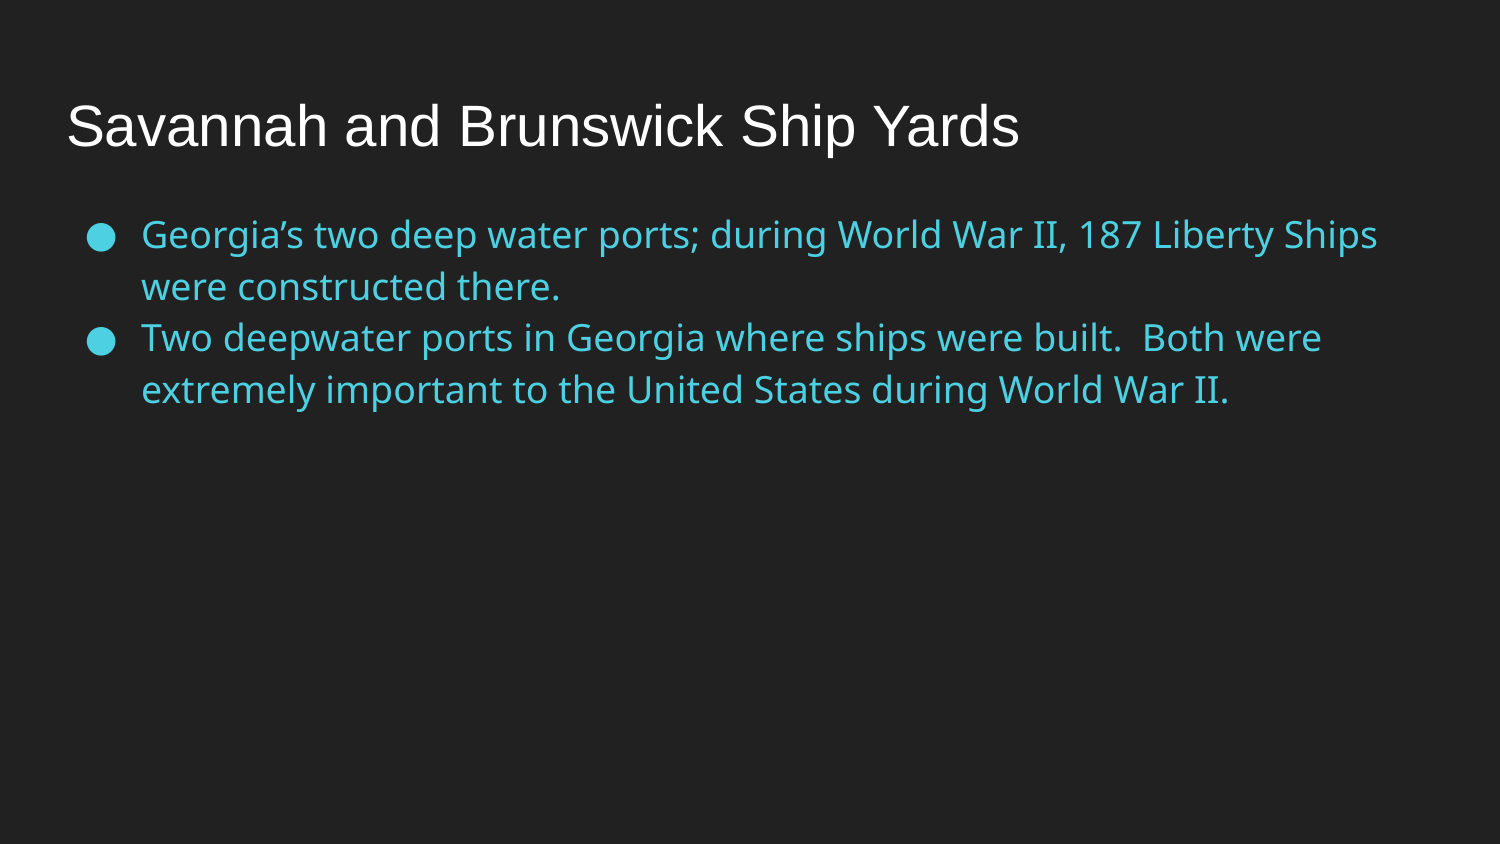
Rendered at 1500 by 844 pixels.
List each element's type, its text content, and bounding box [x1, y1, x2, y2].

list Georgia’s two deep water ports; during World War II, 187 Liberty Ships were constructed there. Two deepwater ports in Georgia where ships were built. Both were extremely important to the United States during World War II. [51, 189, 1449, 750]
title Savannah and Brunswick Ship Yards [51, 72, 1449, 167]
